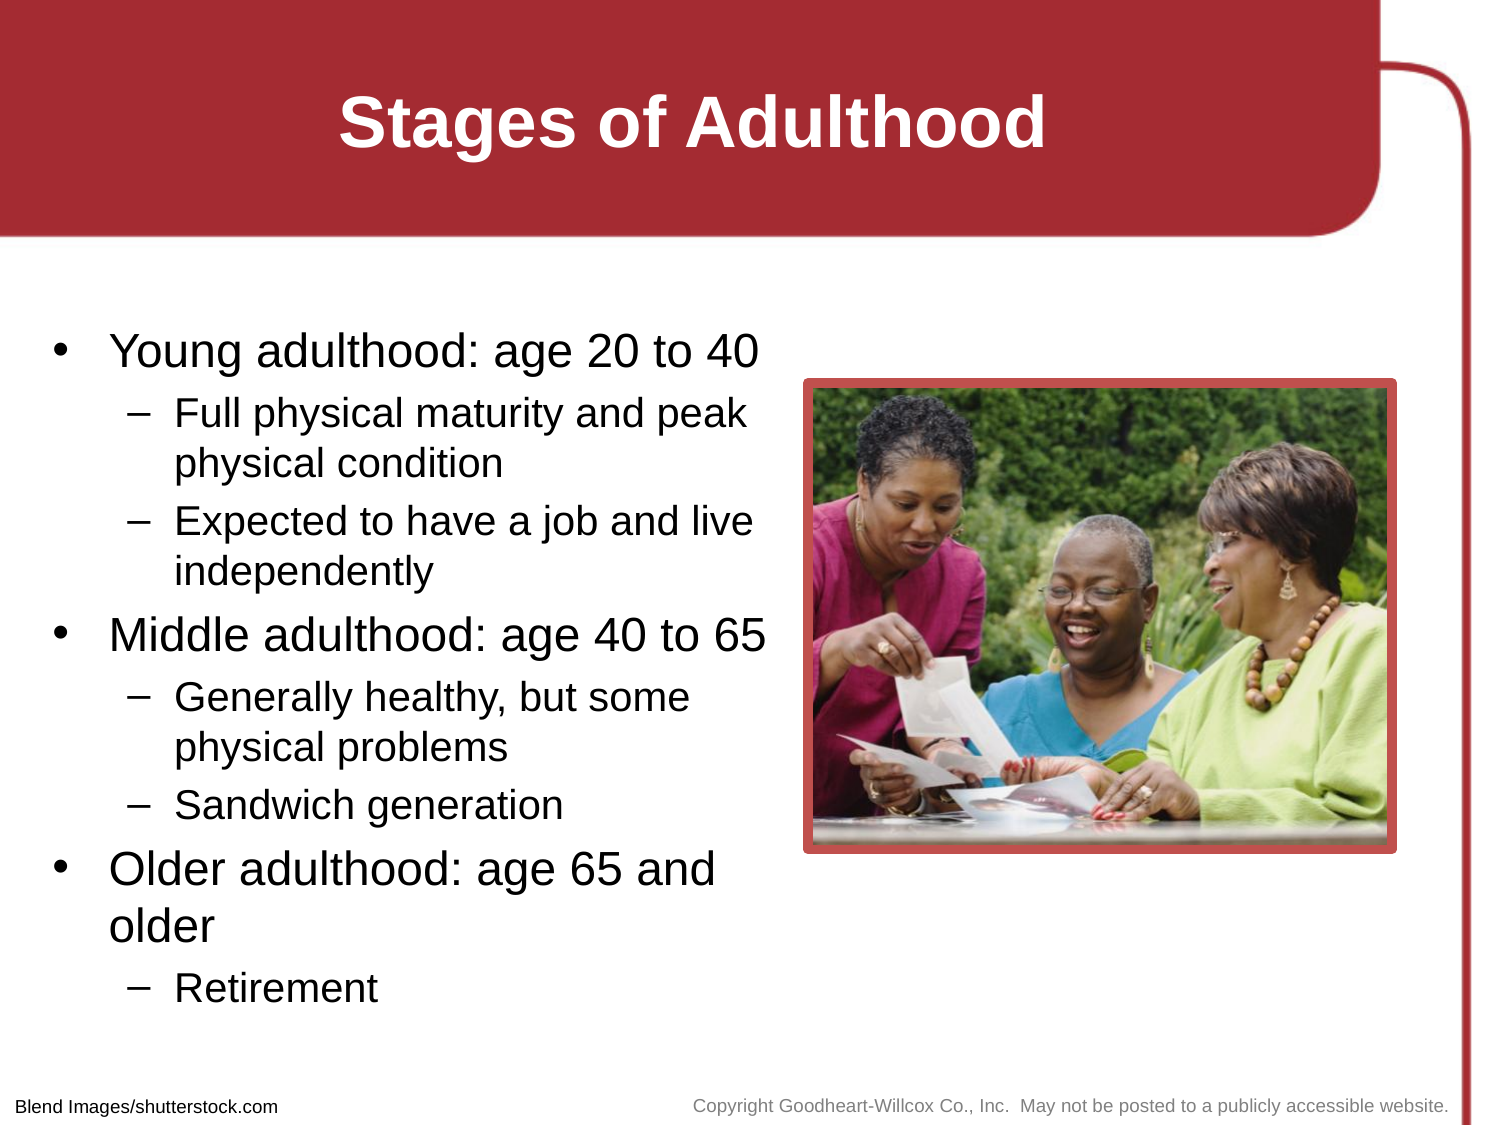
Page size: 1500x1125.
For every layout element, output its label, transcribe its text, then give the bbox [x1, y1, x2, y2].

picture [0, 0, 1500, 1125]
text_box Blend Images/shutterstock.com [0, 1087, 413, 1125]
list Young adulthood: age 20 to 40 Full physical maturity and peak physical condition Expected to have a job and live independently Middle adulthood: age 40 to 65 Generally healthy, but some physical problems Sandwich generation Older adulthood: age 65 and older Retirement [37, 312, 788, 1038]
title Stages of Adulthood [37, 12, 1351, 226]
